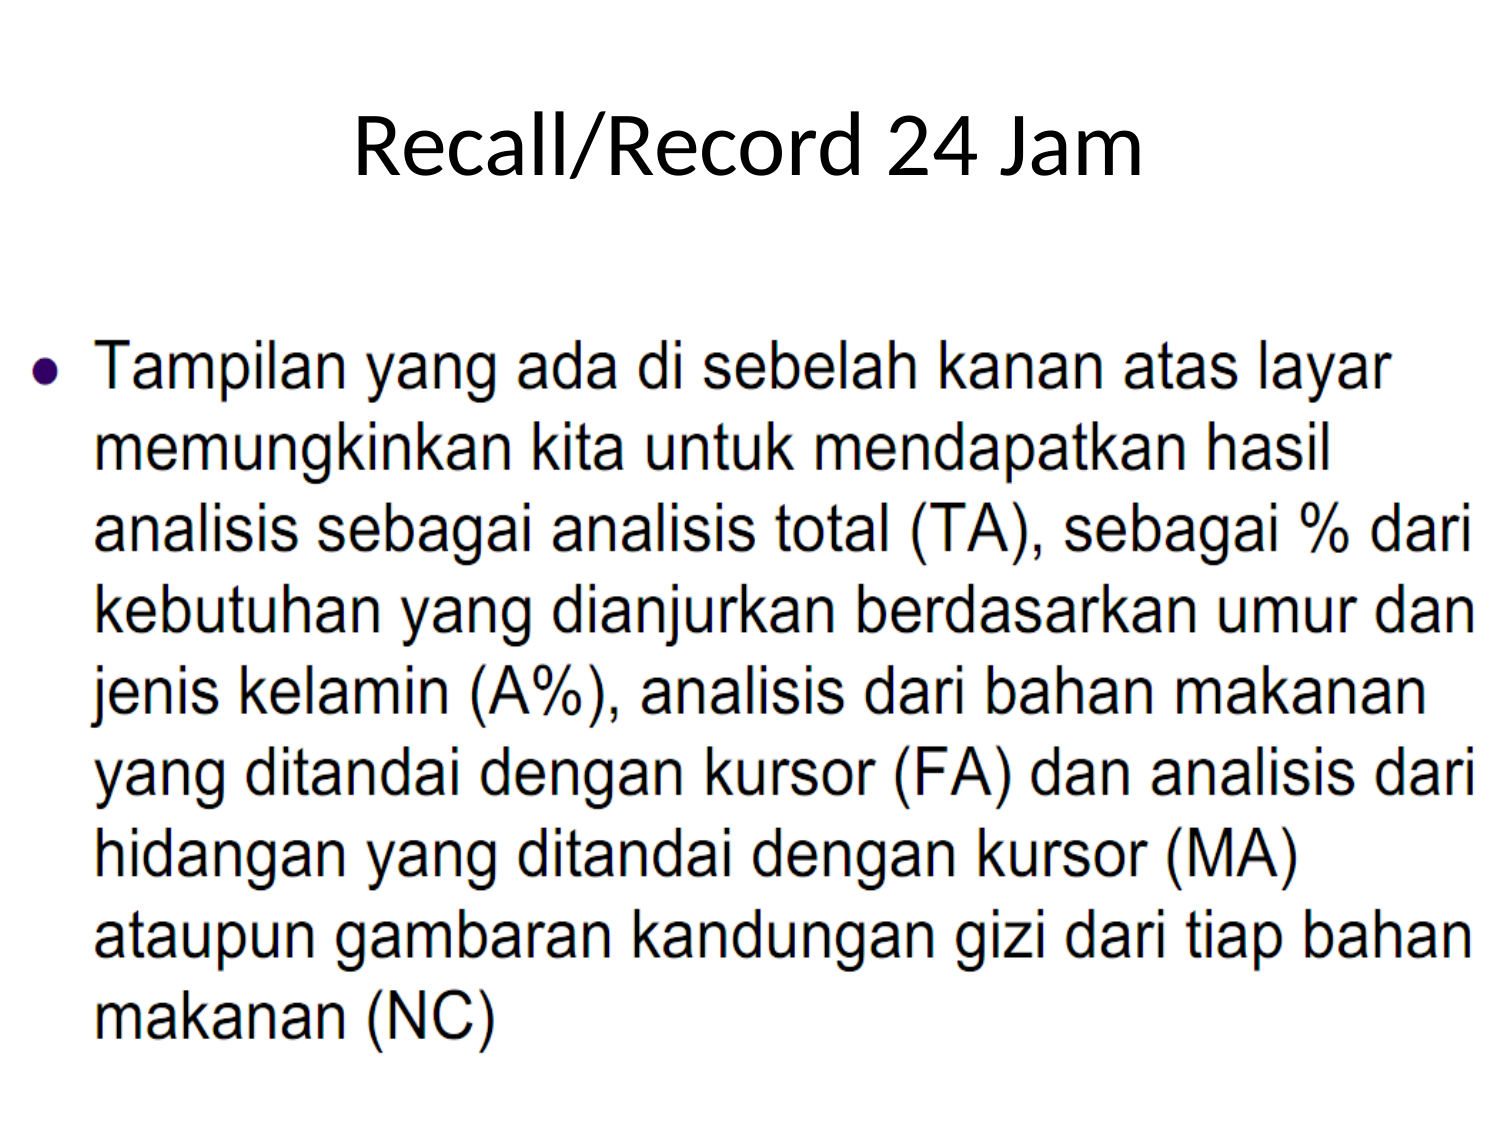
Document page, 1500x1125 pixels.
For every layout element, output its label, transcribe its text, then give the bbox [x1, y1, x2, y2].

title Recall/Record 24 Jam [75, 45, 1425, 233]
picture [0, 319, 1500, 1125]
